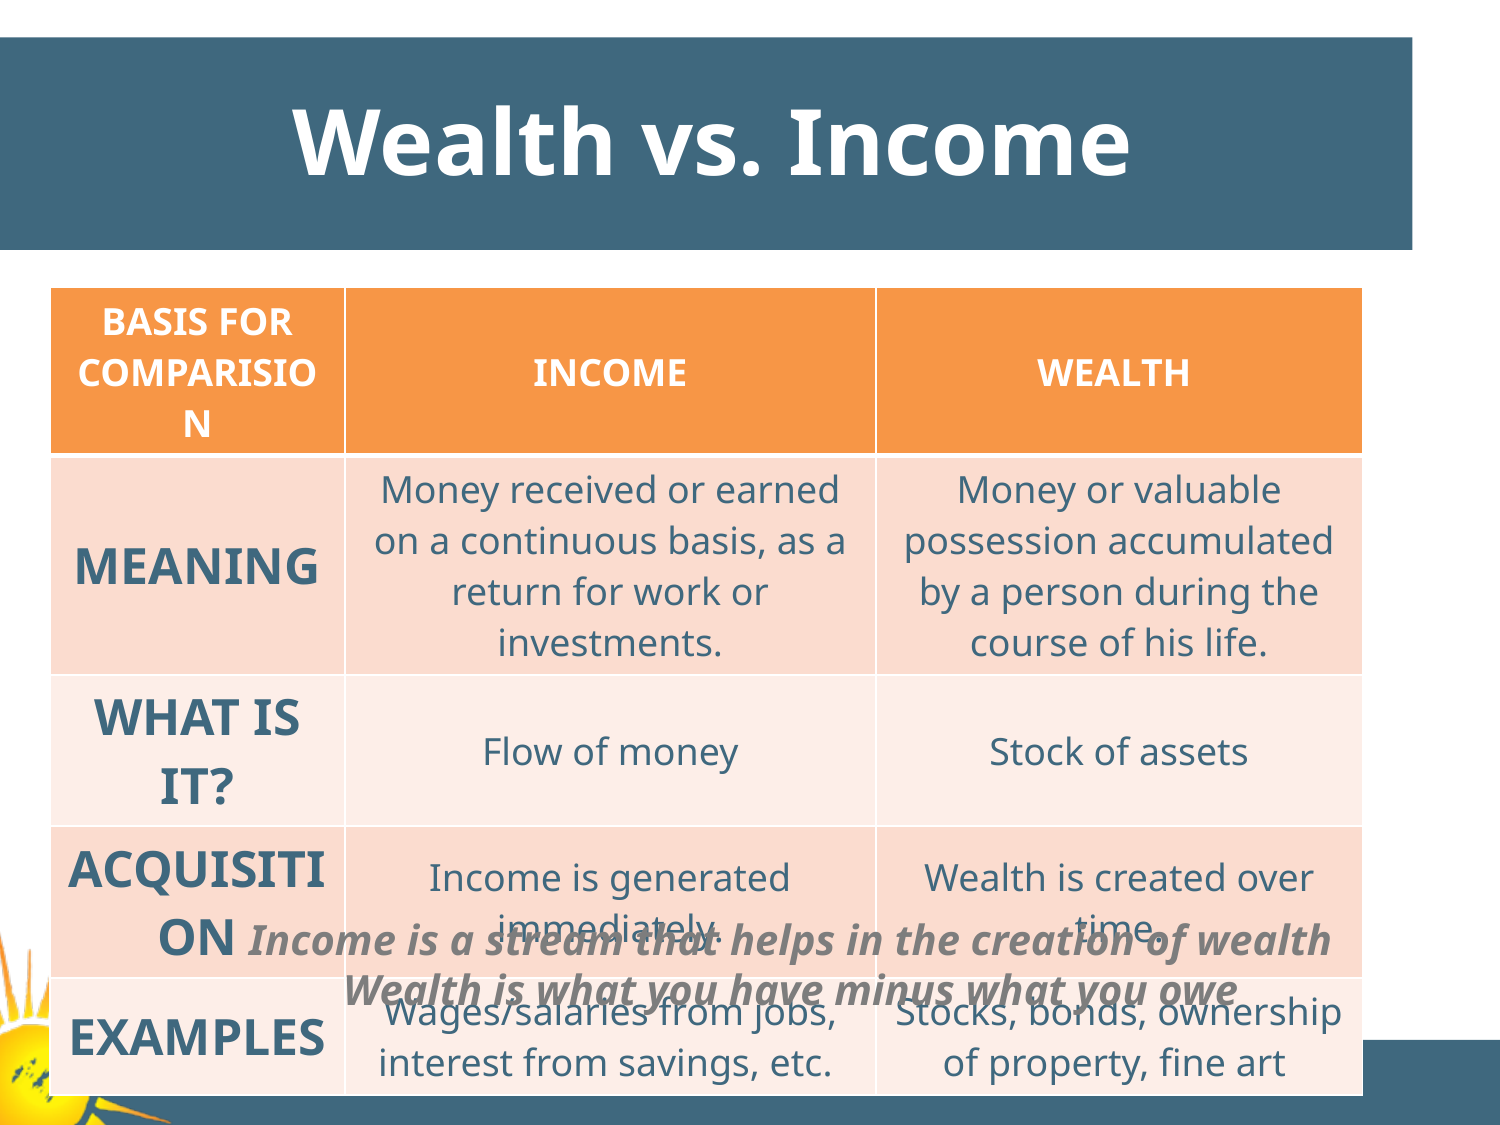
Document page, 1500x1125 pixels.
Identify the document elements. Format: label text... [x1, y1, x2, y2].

text_box [214, 1038, 1500, 1125]
title Wealth vs. Income [50, 45, 1400, 233]
table_cell Meaning [51, 458, 344, 674]
table_cell Acquisition [51, 827, 344, 914]
text_box [0, 35, 1415, 252]
table_cell What is it? [51, 676, 344, 825]
table_header WEALTH [877, 288, 1362, 453]
picture [0, 915, 210, 1125]
table_cell Money or valuable possession accumulated by a person during the course of his life. [877, 458, 1362, 674]
table_header INCOME [346, 288, 875, 453]
table_cell Examples [214, 1022, 344, 1094]
table_header BASIS FOR COMPARISION [51, 288, 344, 453]
table_cell Flow of money [346, 676, 875, 825]
text_box Income is a stream that helps in the creation of wealth Wealth is what you have minus what you owe [169, 906, 1413, 1022]
table_cell Income is generated immediately. [346, 827, 875, 906]
table_cell Stock of assets [877, 676, 1362, 825]
table_cell Money received or earned on a continuous basis, as a return for work or investments. [346, 458, 875, 674]
table_cell Wealth is created over time. [877, 827, 1362, 906]
table_cell Stocks, bonds, ownership of property, fine art [877, 1022, 1362, 1094]
table_cell Wages/salaries from jobs, interest from savings, etc. [346, 1022, 875, 1094]
